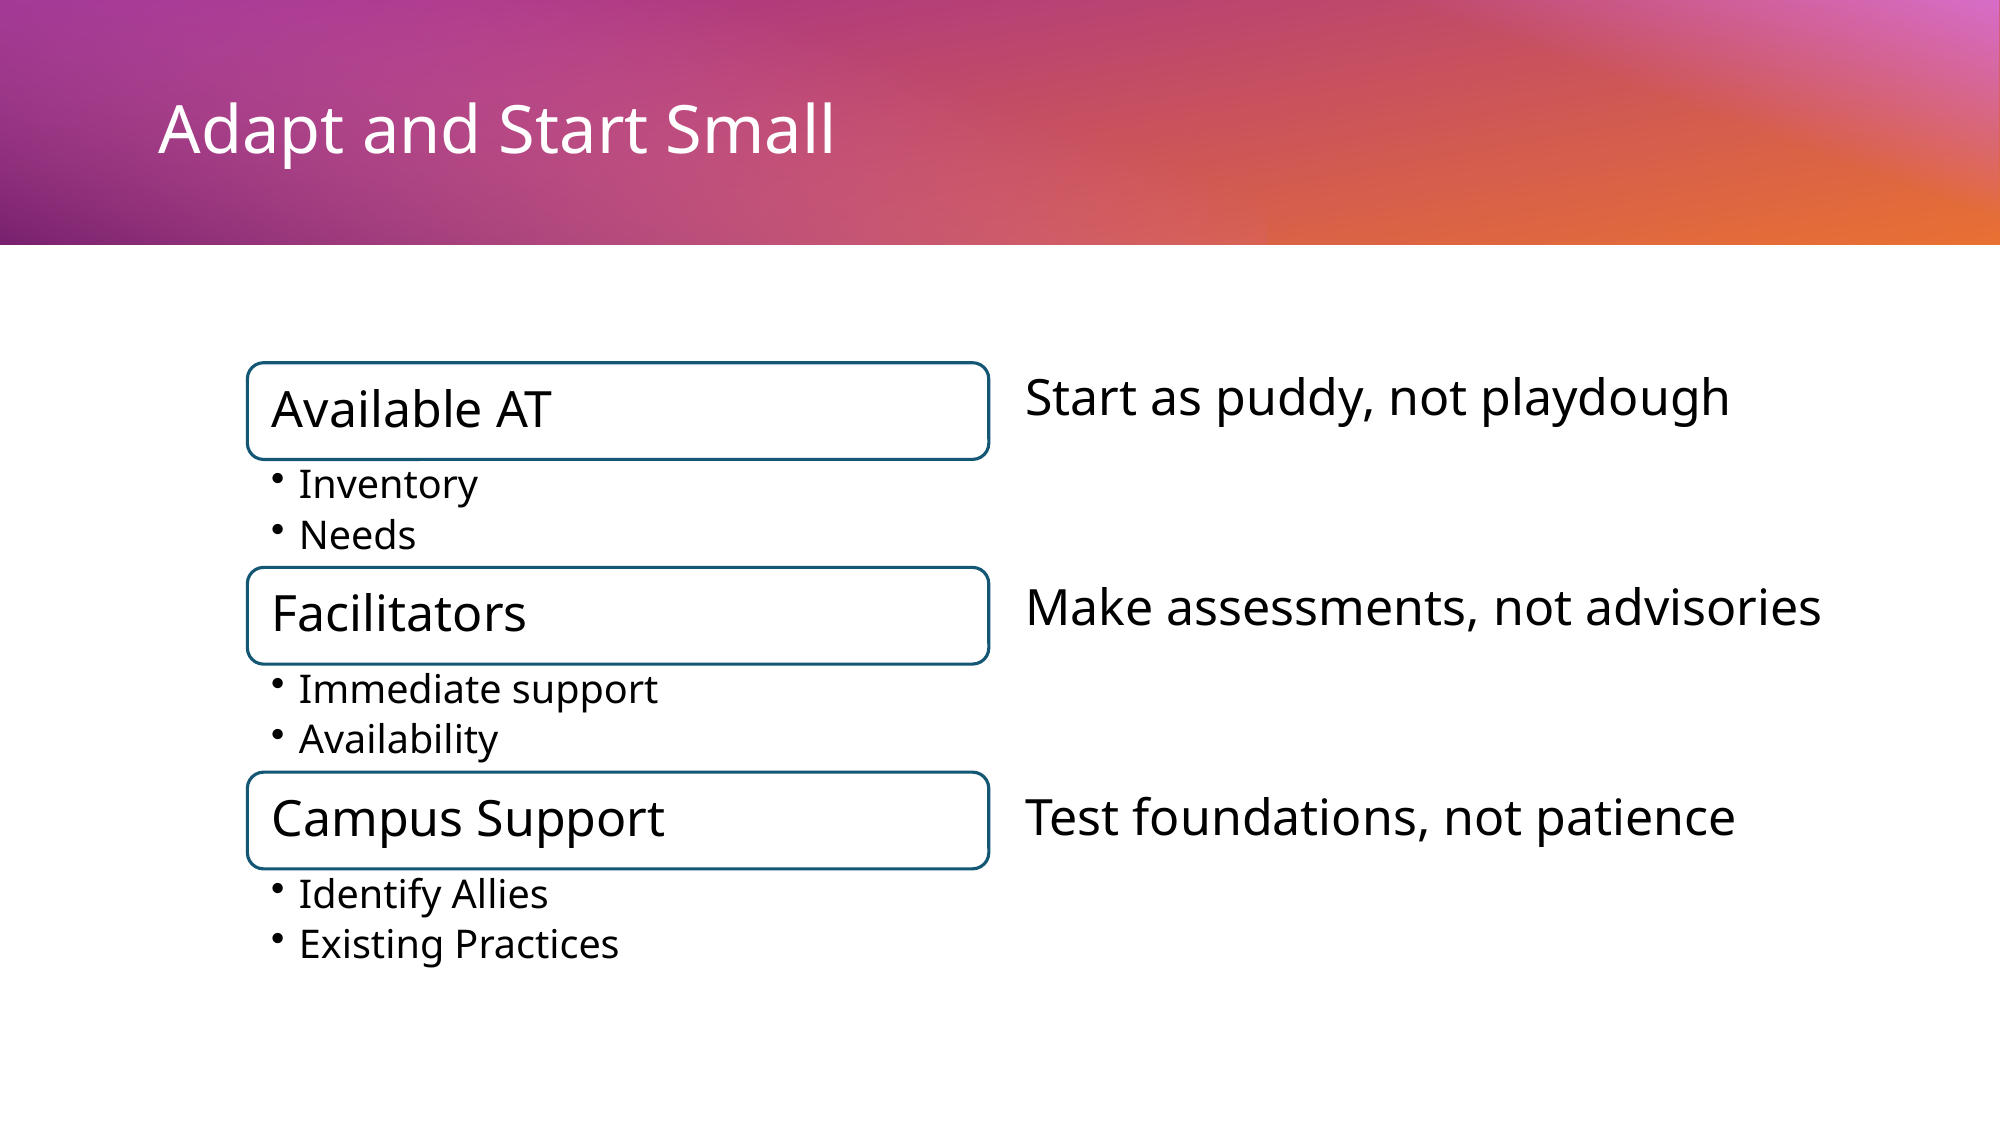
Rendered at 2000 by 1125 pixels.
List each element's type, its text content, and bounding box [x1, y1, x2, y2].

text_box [0, 0, 2000, 245]
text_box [246, 357, 990, 982]
text_box Start as puddy, not playdough Make assessments, not advisories Test foundations, not patience [1010, 358, 1862, 982]
